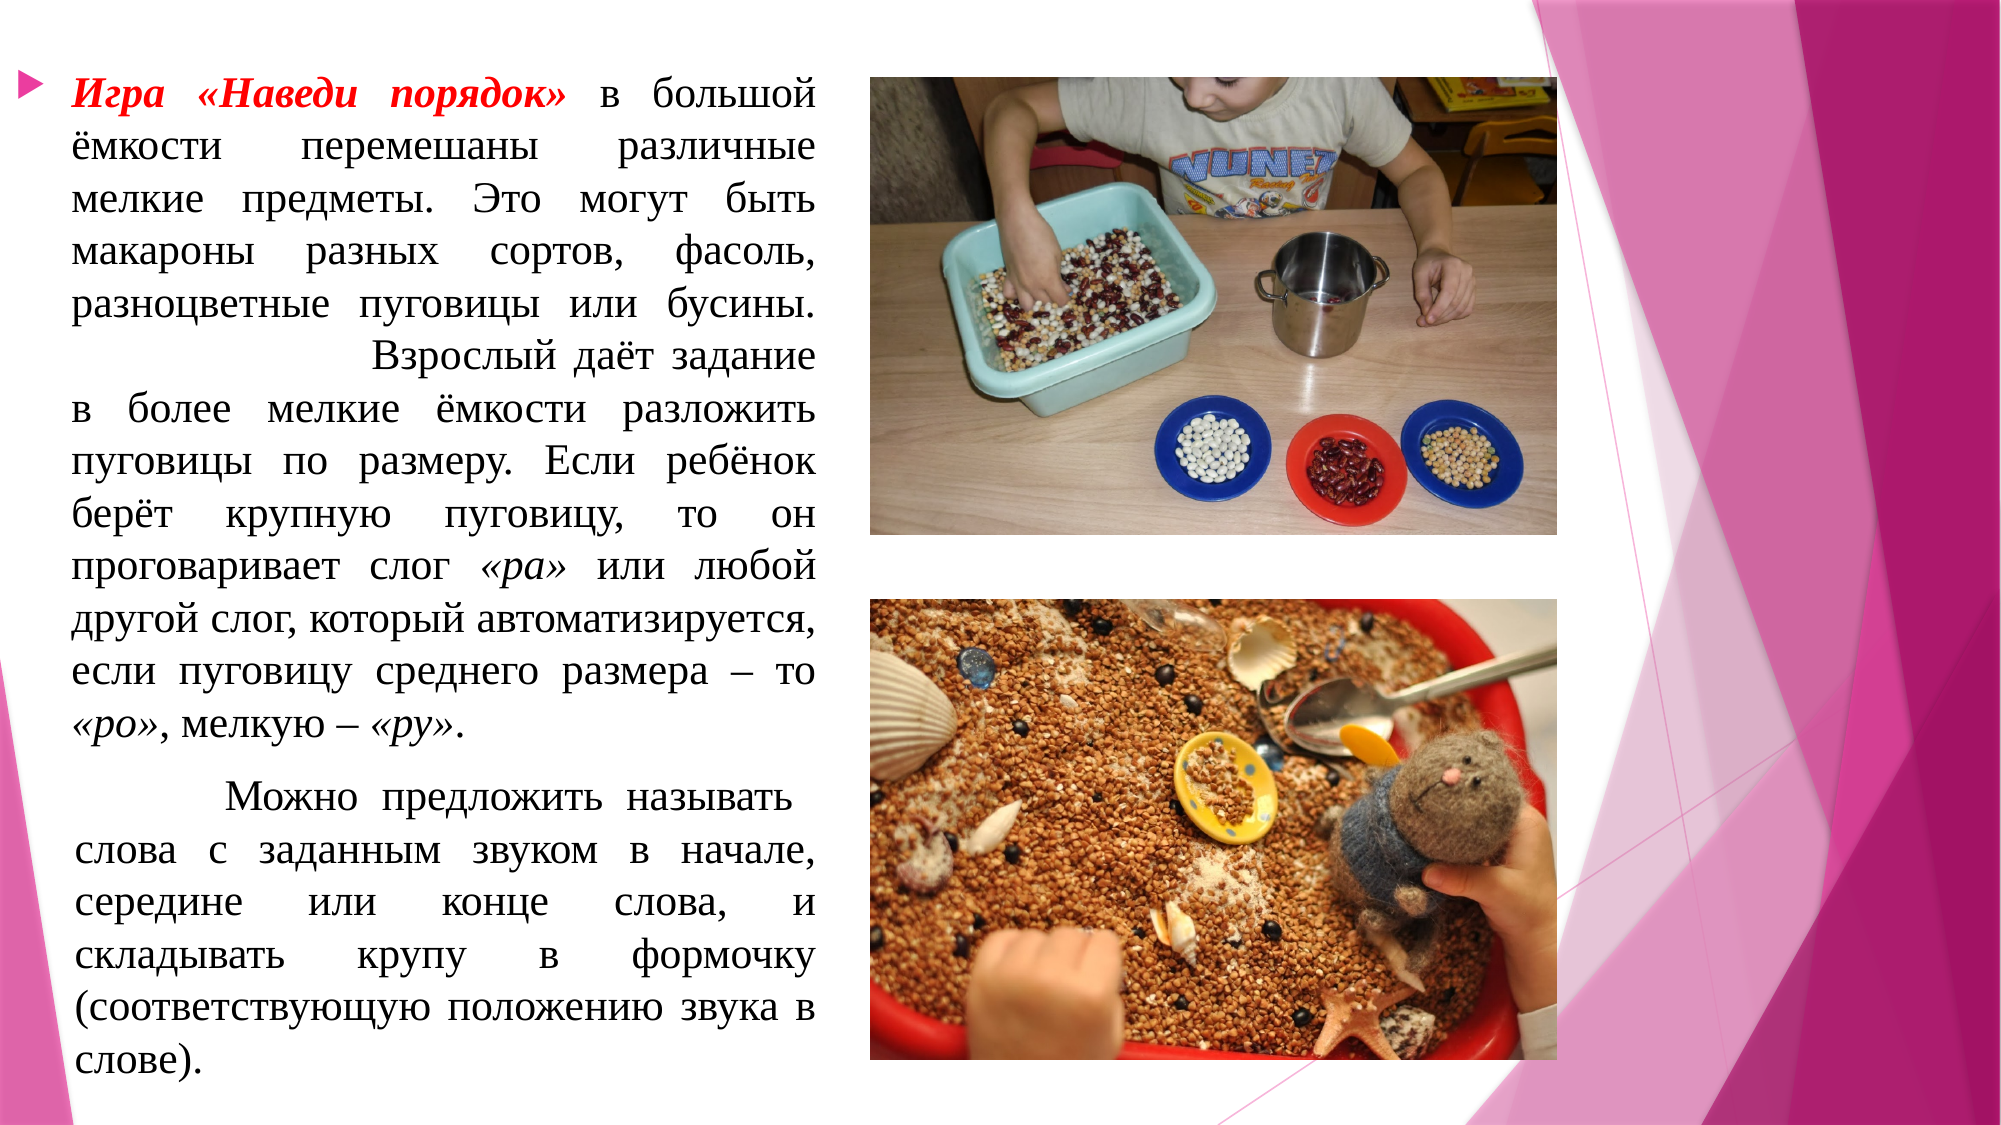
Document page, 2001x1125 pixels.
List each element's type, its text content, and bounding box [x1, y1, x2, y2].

list Игра «Наведи порядок» в большой ёмкости перемешаны различные мелкие предметы. Это могут быть макароны разных сортов, фасоль, разноцветные пуговицы или бусины. Взрослый даёт задание в более мелкие ёмкости разложить пуговицы по размеру. Если ребёнок берёт крупную пуговицу, то он проговаривает слог «ра» или любой другой слог, который автоматизируется, если пуговицу среднего размера – то «ро», мелкую – «ру». Можно предложить называть слова с заданным звуком в начале, середине или конце слова, и складывать крупу в формочку (соответствующую положению звука в слове). [0, 55, 832, 1064]
picture [869, 599, 1557, 1060]
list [869, 76, 1557, 536]
